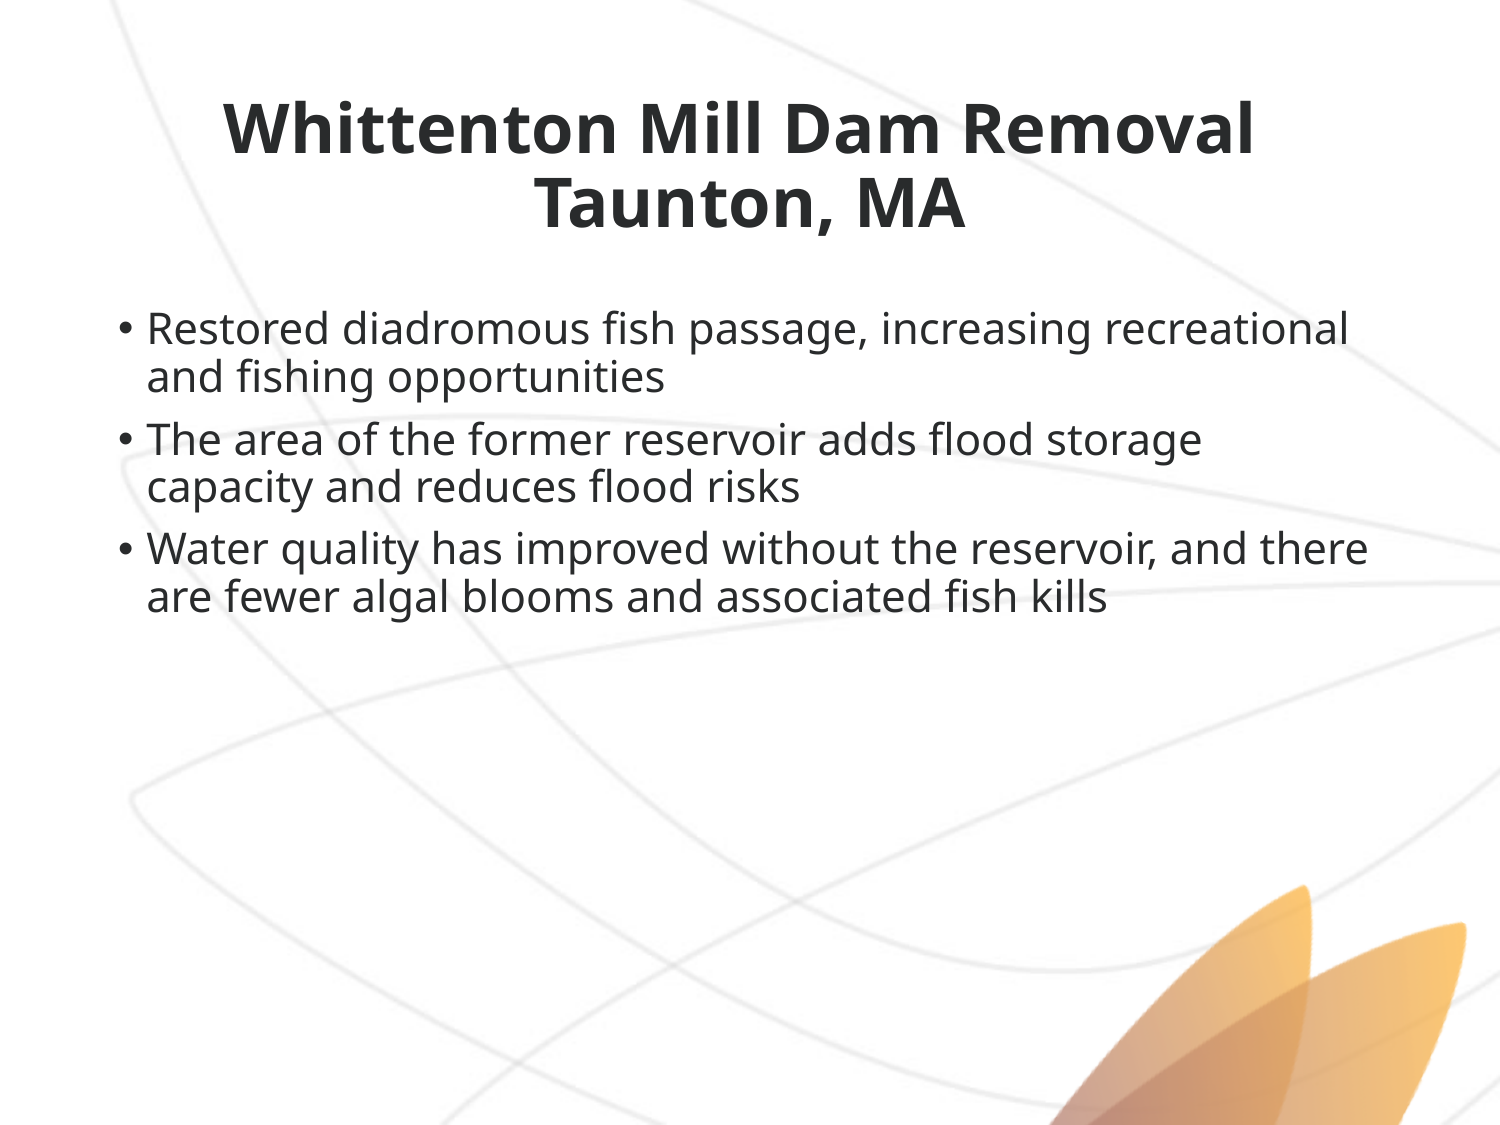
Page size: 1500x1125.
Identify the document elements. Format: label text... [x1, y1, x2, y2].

title Whittenton Mill Dam Removal Taunton, MA [103, 59, 1397, 278]
list Restored diadromous fish passage, increasing recreational and fishing opportunities The area of the former reservoir adds flood storage capacity and reduces flood risks Water quality has improved without the reservoir, and there are fewer algal blooms and associated fish kills [103, 299, 1397, 1014]
picture [0, 0, 1500, 1125]
